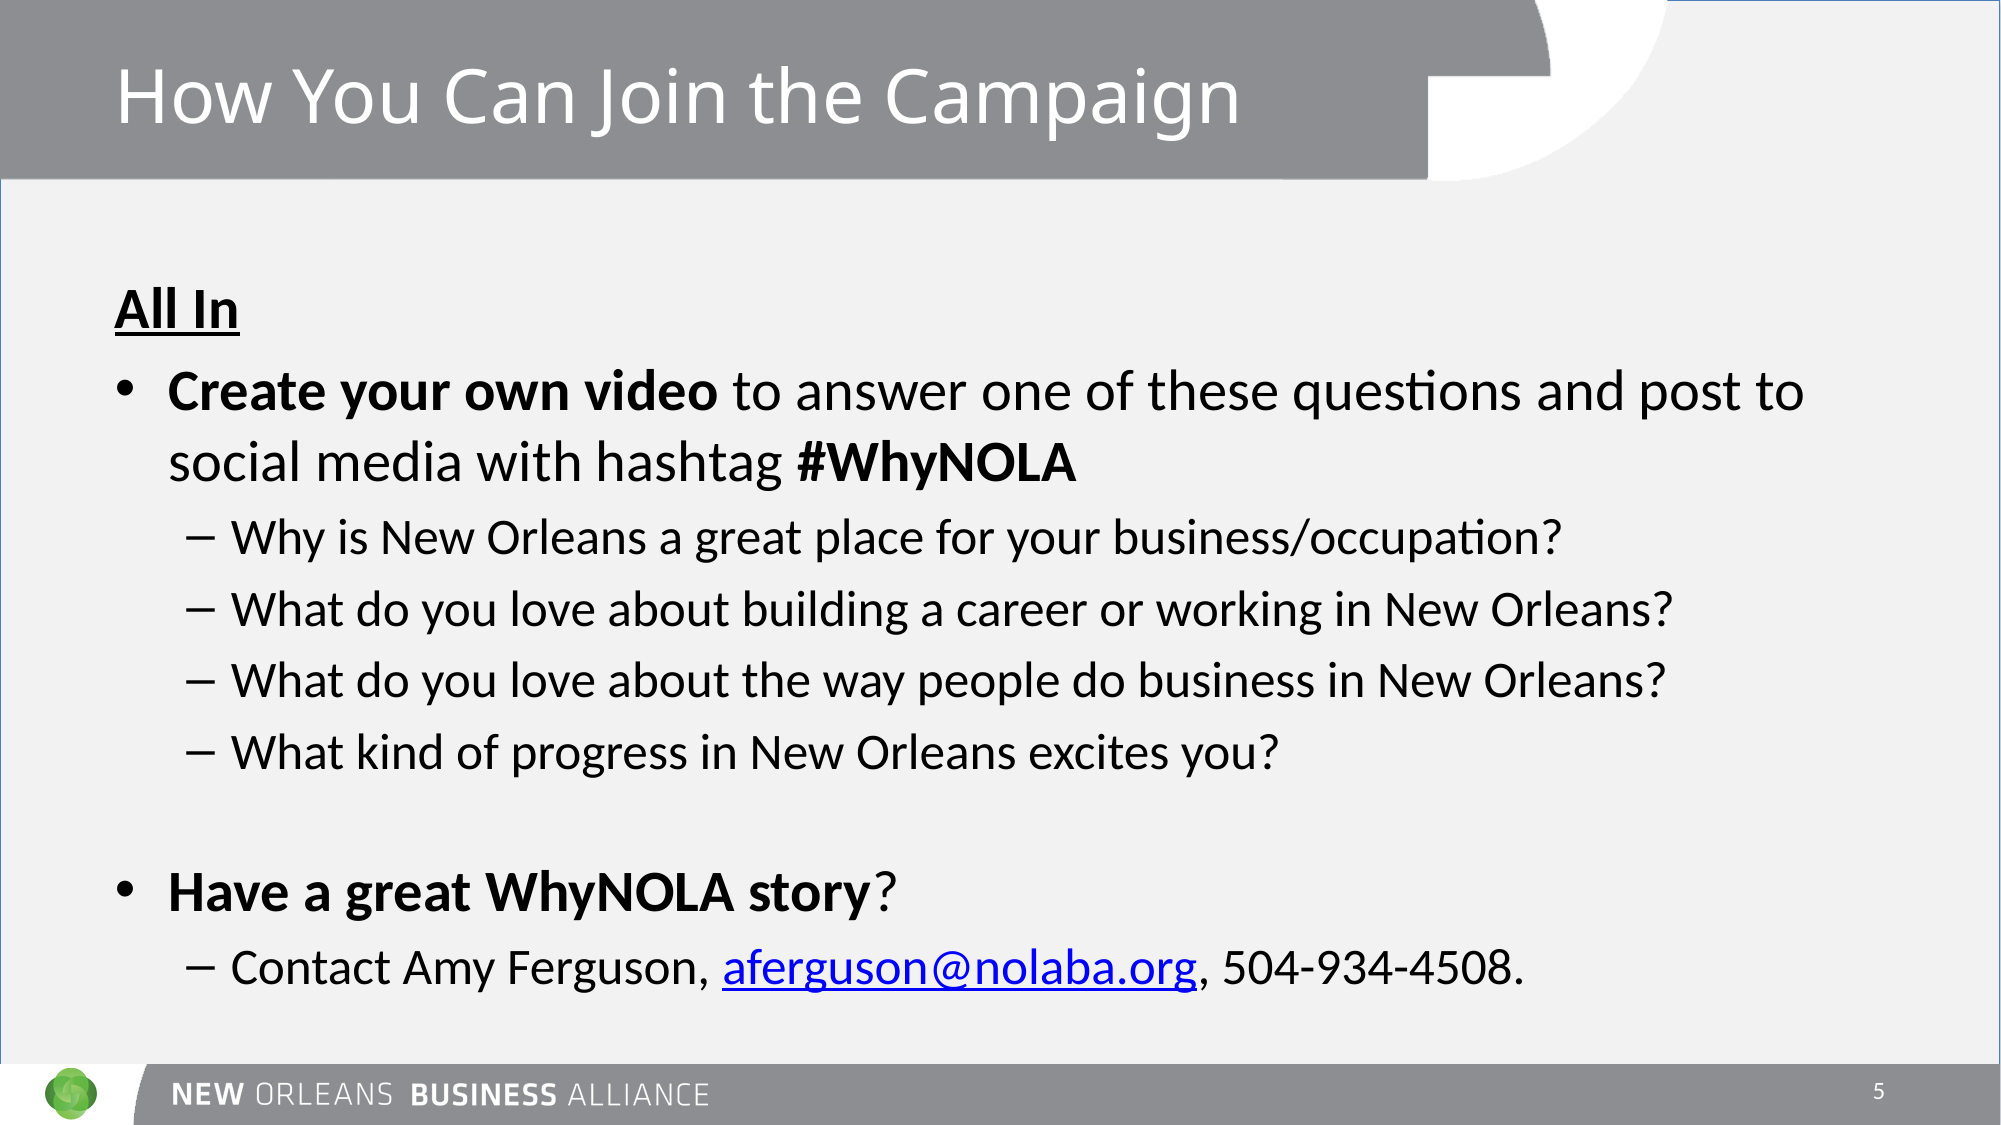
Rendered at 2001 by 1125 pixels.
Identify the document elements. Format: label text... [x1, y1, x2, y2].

picture [0, 1064, 2000, 1125]
title How You Can Join the Campaign [99, 0, 1900, 188]
picture [0, 0, 1743, 215]
list All In Create your own video to answer one of these questions and post to social media with hashtag #WhyNOLA Why is New Orleans a great place for your business/occupation? What do you love about building a career or working in New Orleans? What do you love about the way people do business in New Orleans? What kind of progress in New Orleans excites you? Have a great WhyNOLA story? Contact Amy Ferguson, aferguson@nolaba.org, 504-934-4508. [99, 262, 1900, 1005]
